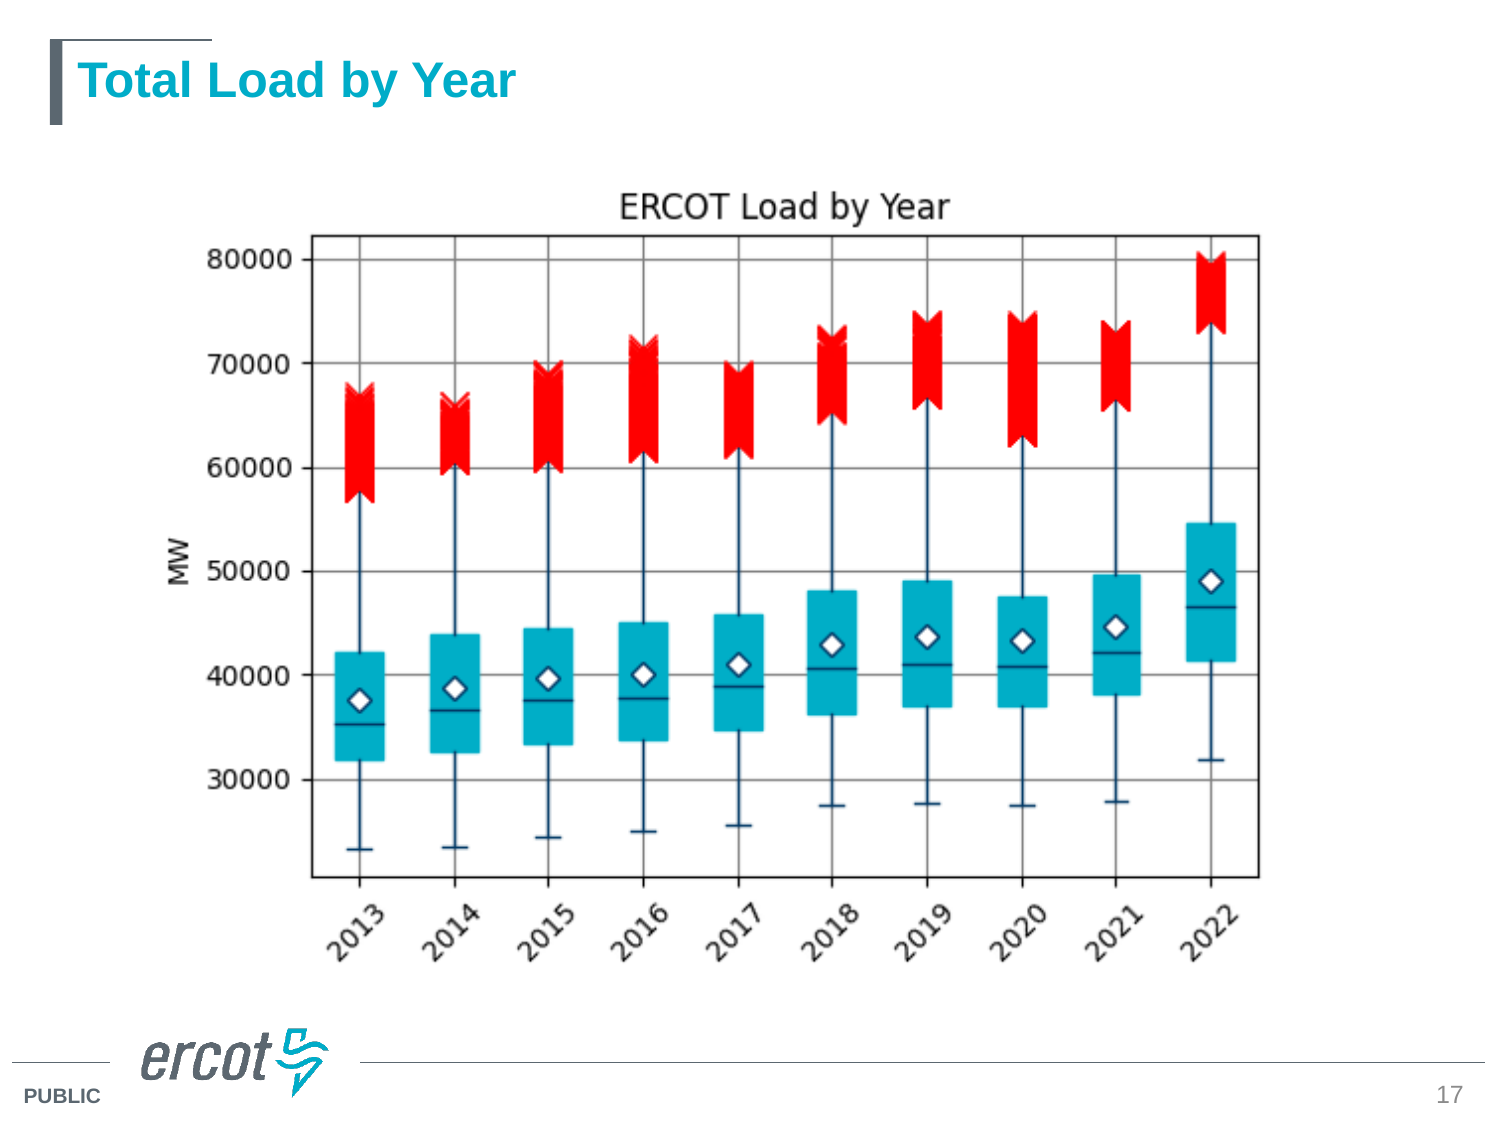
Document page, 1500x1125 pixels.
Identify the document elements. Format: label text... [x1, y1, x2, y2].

picture [137, 1024, 332, 1100]
slide_number 17 [1412, 1076, 1488, 1112]
title Total Load by Year [62, 39, 1450, 228]
picture [136, 162, 1289, 997]
